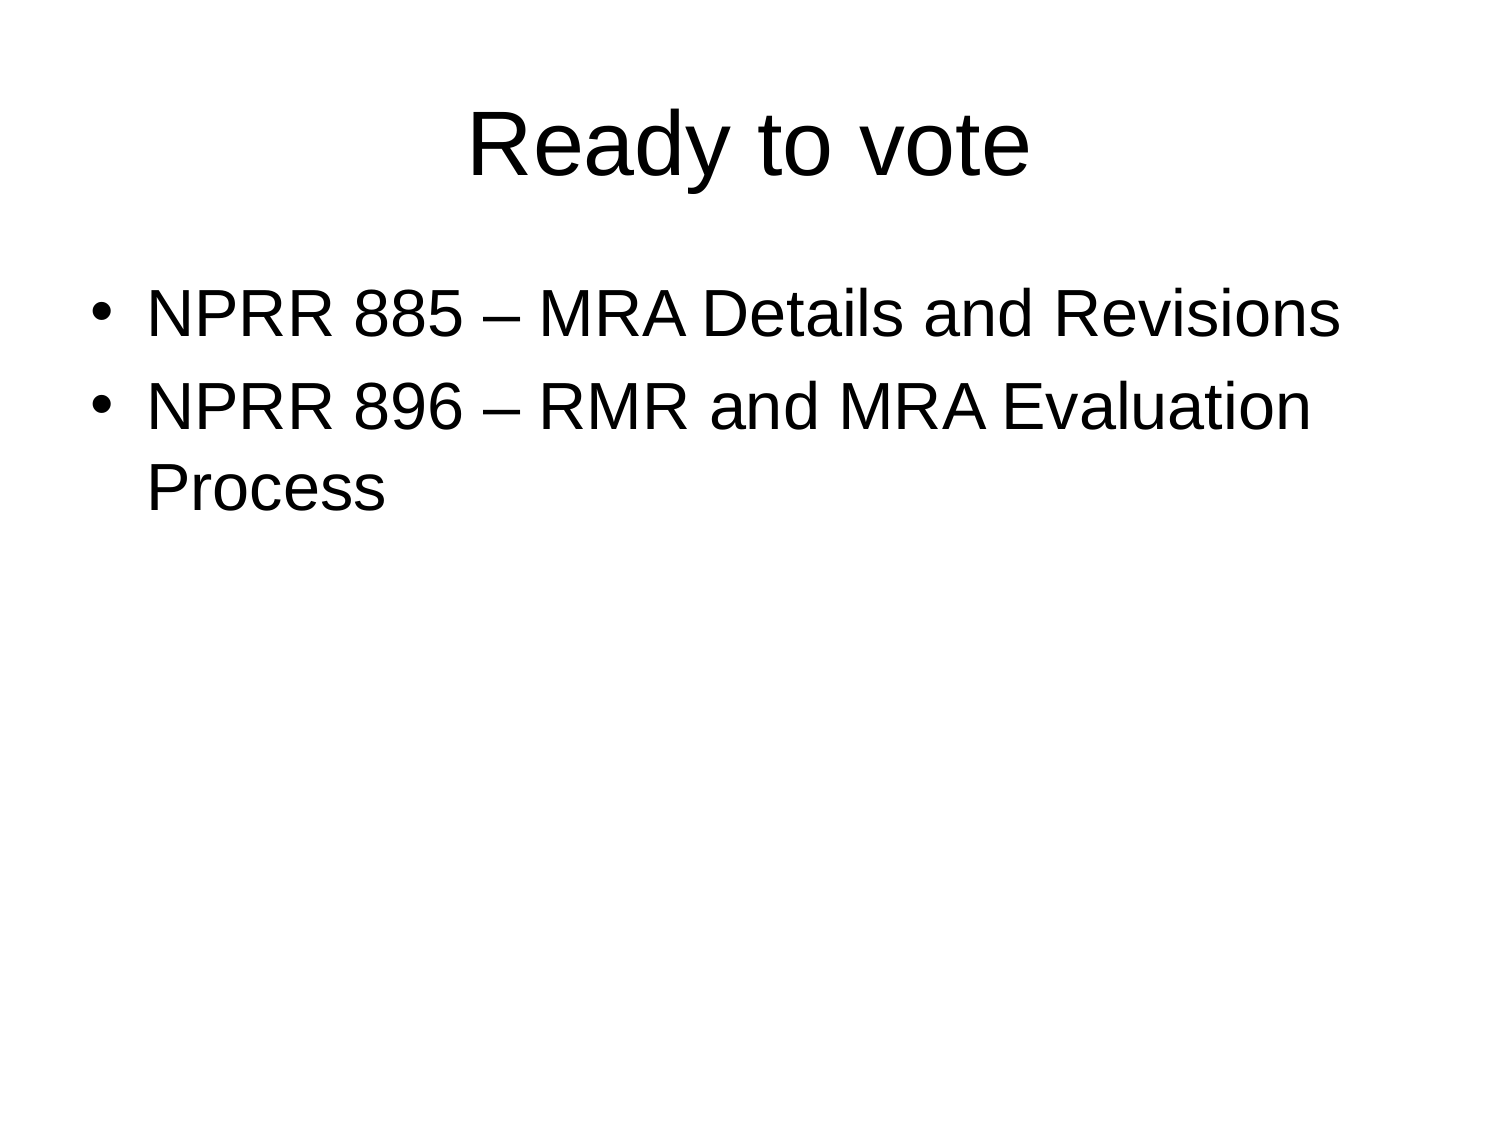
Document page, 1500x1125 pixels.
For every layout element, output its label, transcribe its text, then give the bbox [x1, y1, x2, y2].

title Ready to vote [75, 45, 1425, 233]
list NPRR 885 – MRA Details and Revisions NPRR 896 – RMR and MRA Evaluation Process [75, 262, 1425, 1005]
